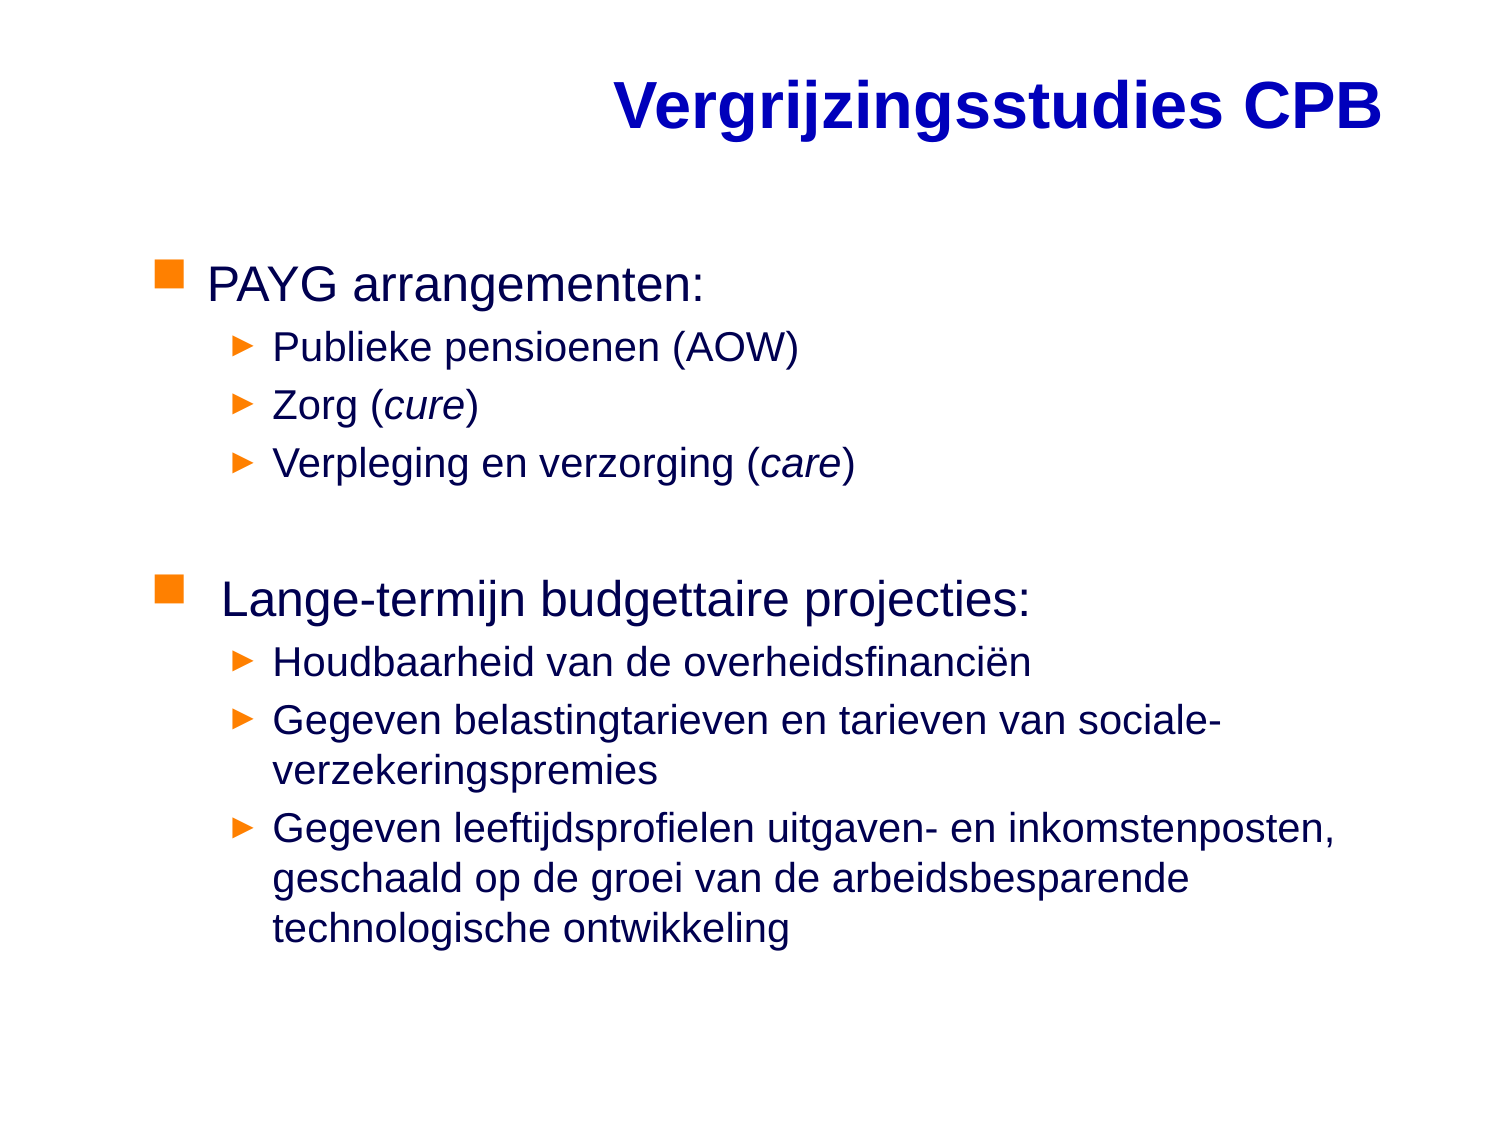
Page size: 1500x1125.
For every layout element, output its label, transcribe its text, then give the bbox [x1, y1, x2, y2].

list PAYG arrangementen: Publieke pensioenen (AOW) Zorg (cure) Verpleging en verzorging (care) Lange-termijn budgettaire projecties: Houdbaarheid van de overheidsfinanciën Gegeven belastingtarieven en tarieven van sociale-verzekeringspremies Gegeven leeftijdsprofielen uitgaven- en inkomstenposten, geschaald op de groei van de arbeidsbesparende technologische ontwikkeling [135, 243, 1424, 1078]
title [300, 44, 1426, 233]
text_box Vergrijzingsstudies CPB [53, 54, 1400, 150]
